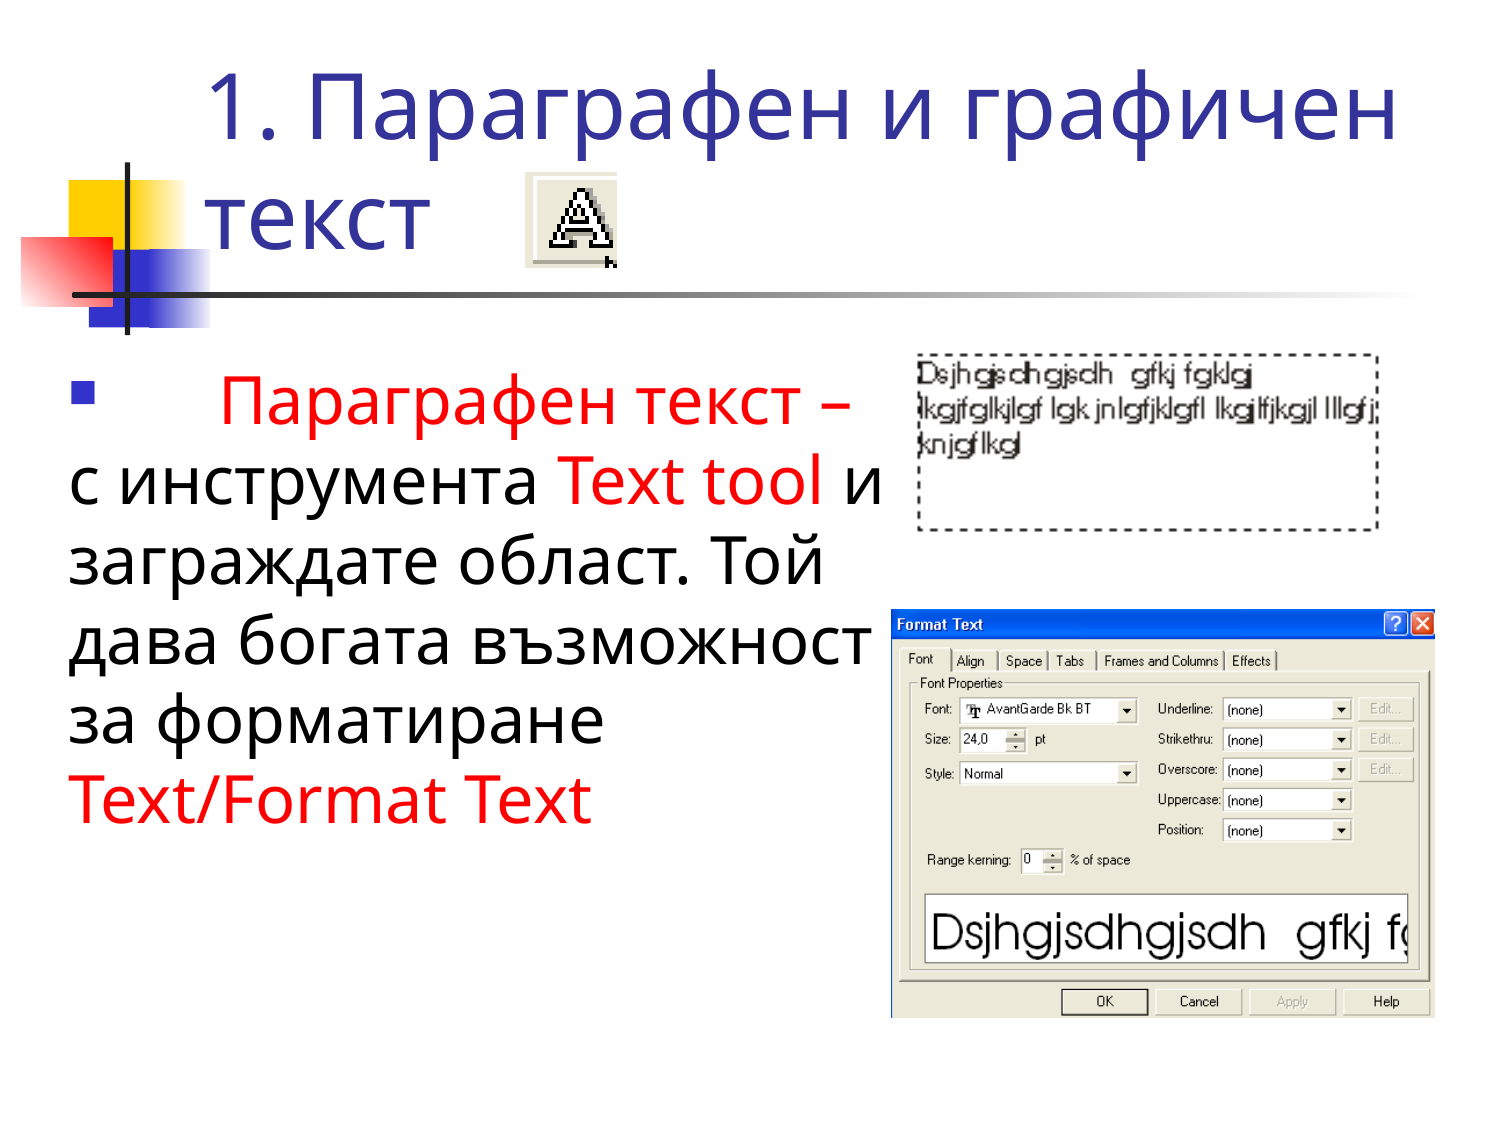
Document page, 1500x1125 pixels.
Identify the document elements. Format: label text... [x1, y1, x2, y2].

list Параграфен текст – с инструмента Text tool и заграждате област. Той дава богата възможност за форматиране Text/Format Text [52, 349, 904, 962]
title 1. Параграфен и графичен текст [188, 34, 1468, 276]
picture [891, 609, 1436, 1018]
picture [525, 172, 617, 268]
picture [891, 337, 1409, 552]
